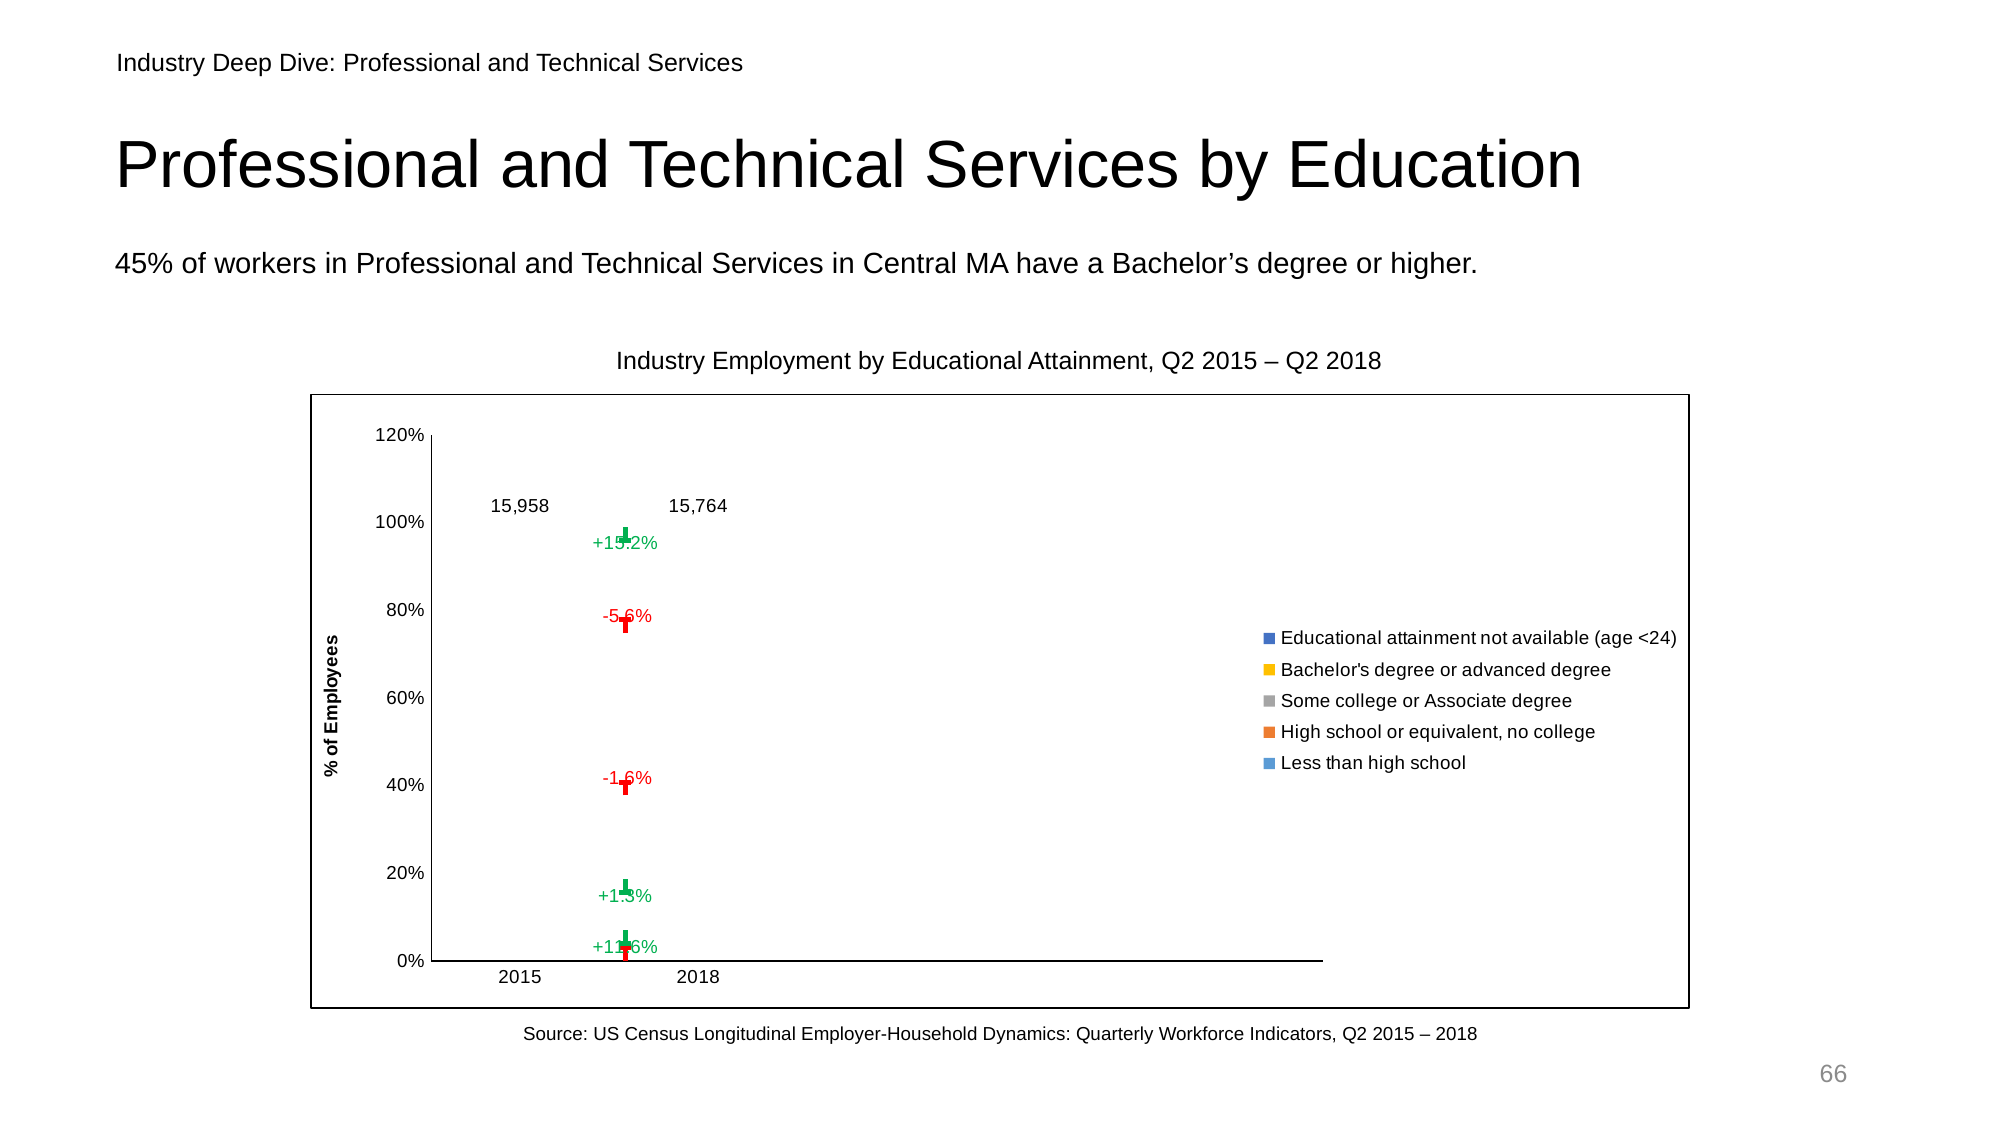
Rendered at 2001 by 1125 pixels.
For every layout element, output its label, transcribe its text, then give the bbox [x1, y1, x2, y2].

title Professional and Technical Services by Education [100, 99, 1900, 233]
slide_number 66 [1412, 1042, 1863, 1103]
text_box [309, 336, 1690, 1057]
text_box Industry Deep Dive: Professional and Technical Services [101, 39, 760, 85]
text_box 45% of workers in Professional and Technical Services in Central MA have a Bachelor’s degree or higher. [100, 237, 1883, 288]
